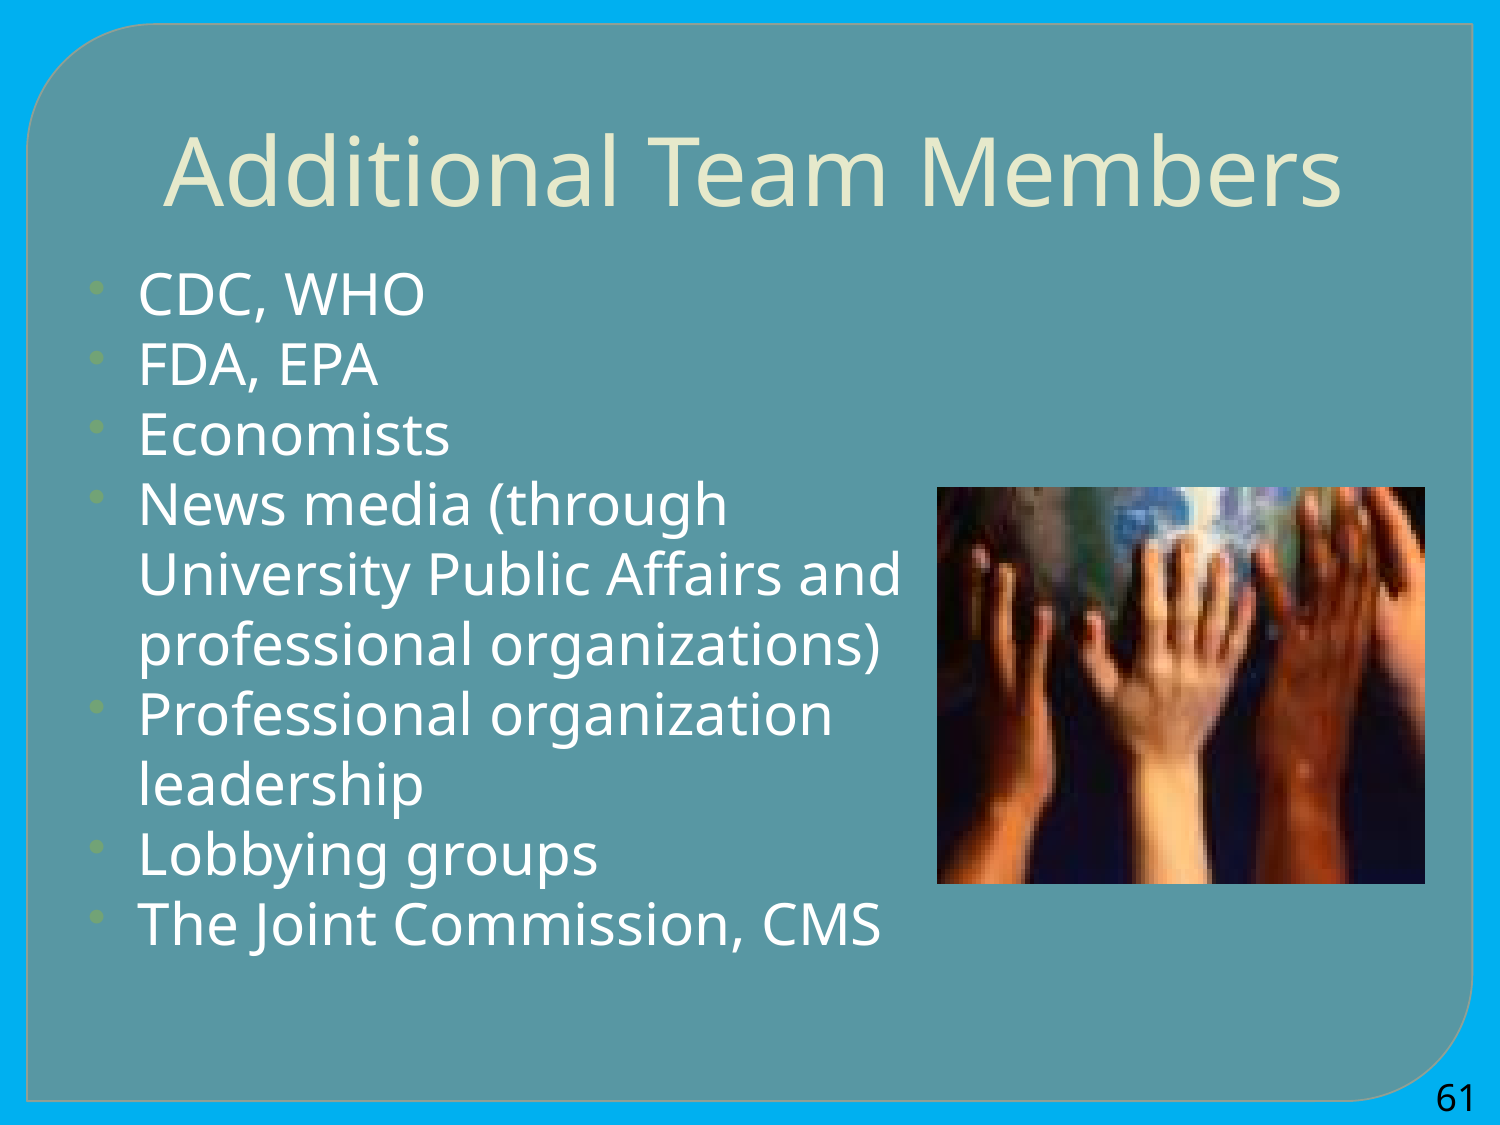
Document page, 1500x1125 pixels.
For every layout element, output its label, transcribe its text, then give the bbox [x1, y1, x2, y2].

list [937, 487, 1426, 884]
slide_number 61 [1387, 1068, 1494, 1125]
title Additional Team Members [75, 45, 1425, 233]
list CDC, WHO FDA, EPA Economists News media (through University Public Affairs and professional organizations) Professional organization leadership Lobbying groups The Joint Commission, CMS [75, 249, 938, 1038]
